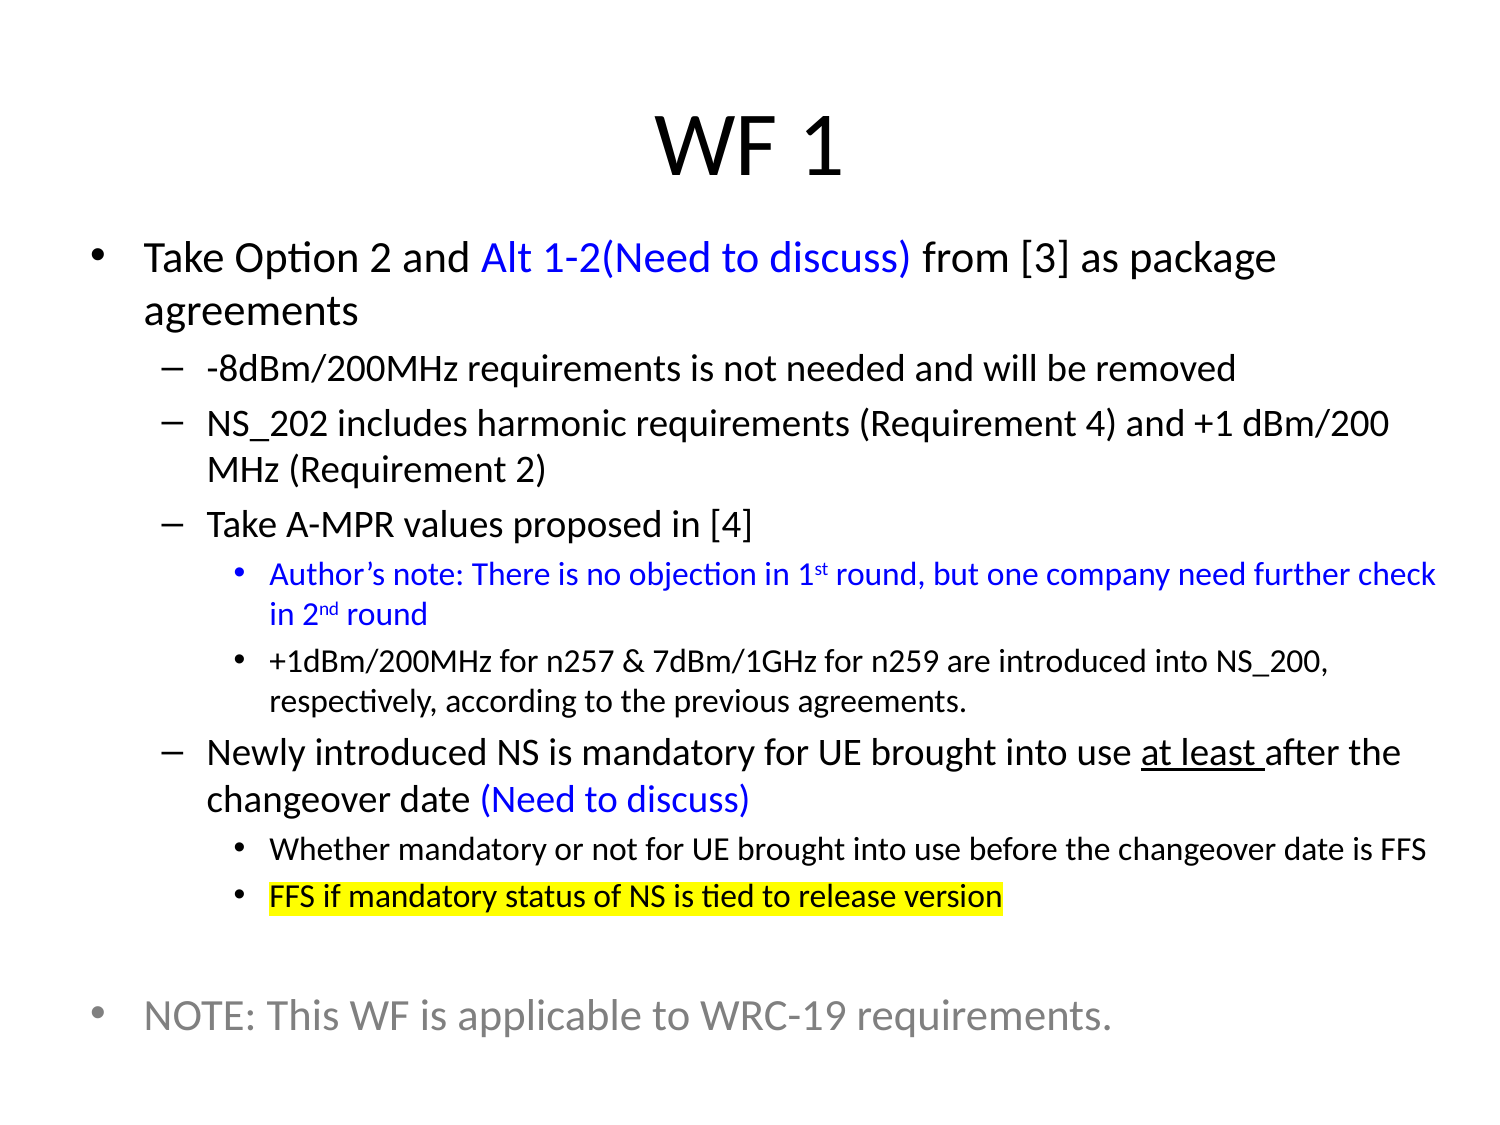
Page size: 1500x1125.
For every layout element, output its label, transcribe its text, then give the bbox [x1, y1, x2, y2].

title WF 1 [75, 45, 1425, 219]
list Take Option 2 and Alt 1-2(Need to discuss) from [3] as package agreements -8dBm/200MHz requirements is not needed and will be removed NS_202 includes harmonic requirements (Requirement 4) and +1 dBm/200 MHz (Requirement 2) Take A-MPR values proposed in [4] Author’s note: There is no objection in 1st round, but one company need further check in 2nd round +1dBm/200MHz for n257 & 7dBm/1GHz for n259 are introduced into NS_200, respectively, according to the previous agreements. Newly introduced NS is mandatory for UE brought into use at least after the changeover date (Need to discuss) Whether mandatory or not for UE brought into use before the changeover date is FFS FFS if mandatory status of NS is tied to release version NOTE: This WF is applicable to WRC-19 requirements. [75, 219, 1459, 1064]
